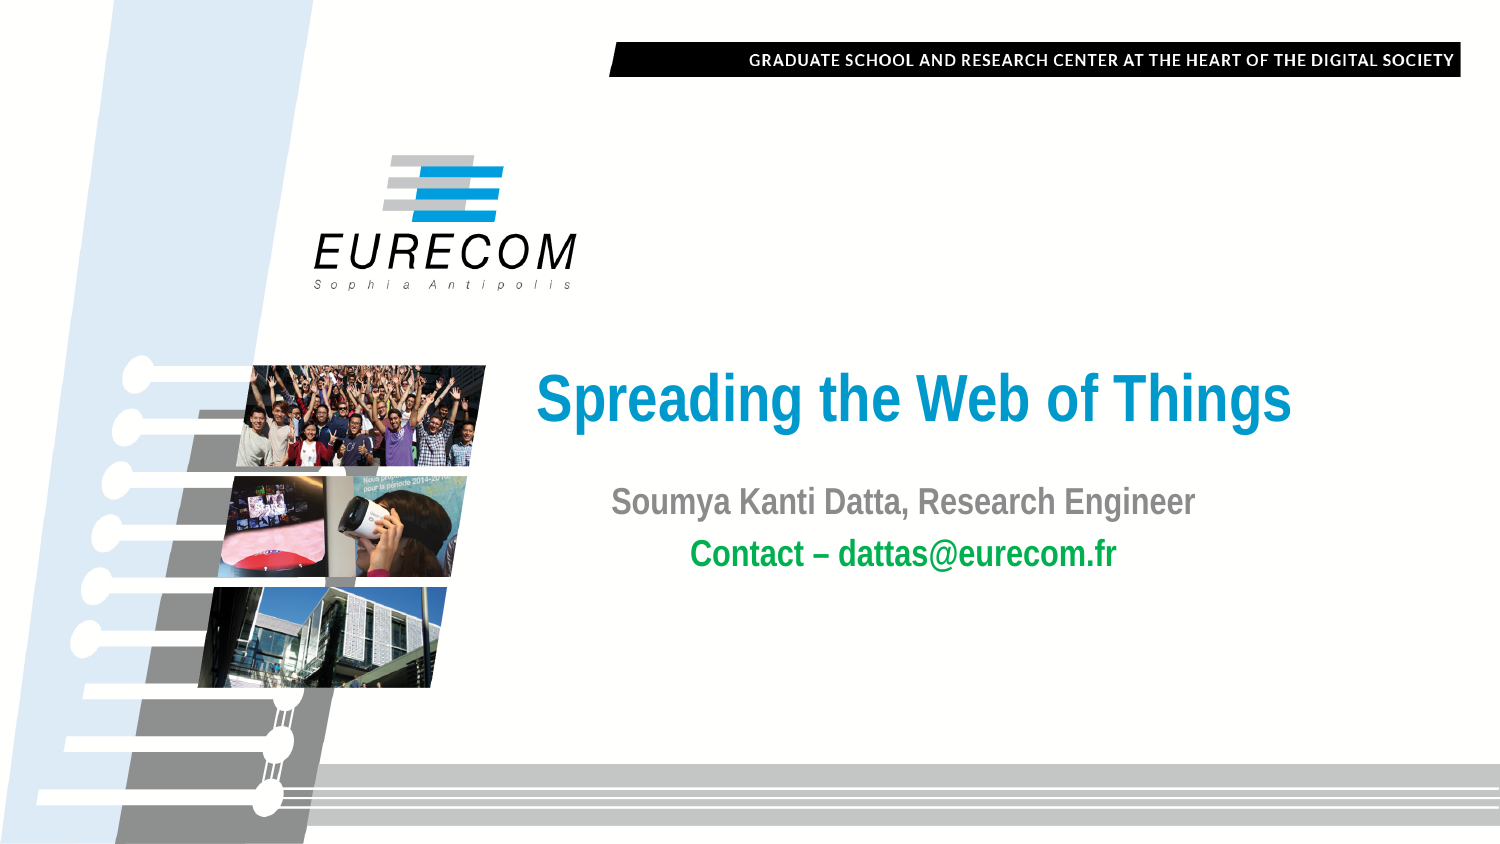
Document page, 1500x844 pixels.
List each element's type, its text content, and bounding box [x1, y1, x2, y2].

subtitle Soumya Kanti Datta, Research Engineer Contact – dattas@eurecom.fr [407, 469, 1400, 727]
title Spreading the Web of Things [419, 331, 1412, 458]
picture [0, 0, 1500, 844]
